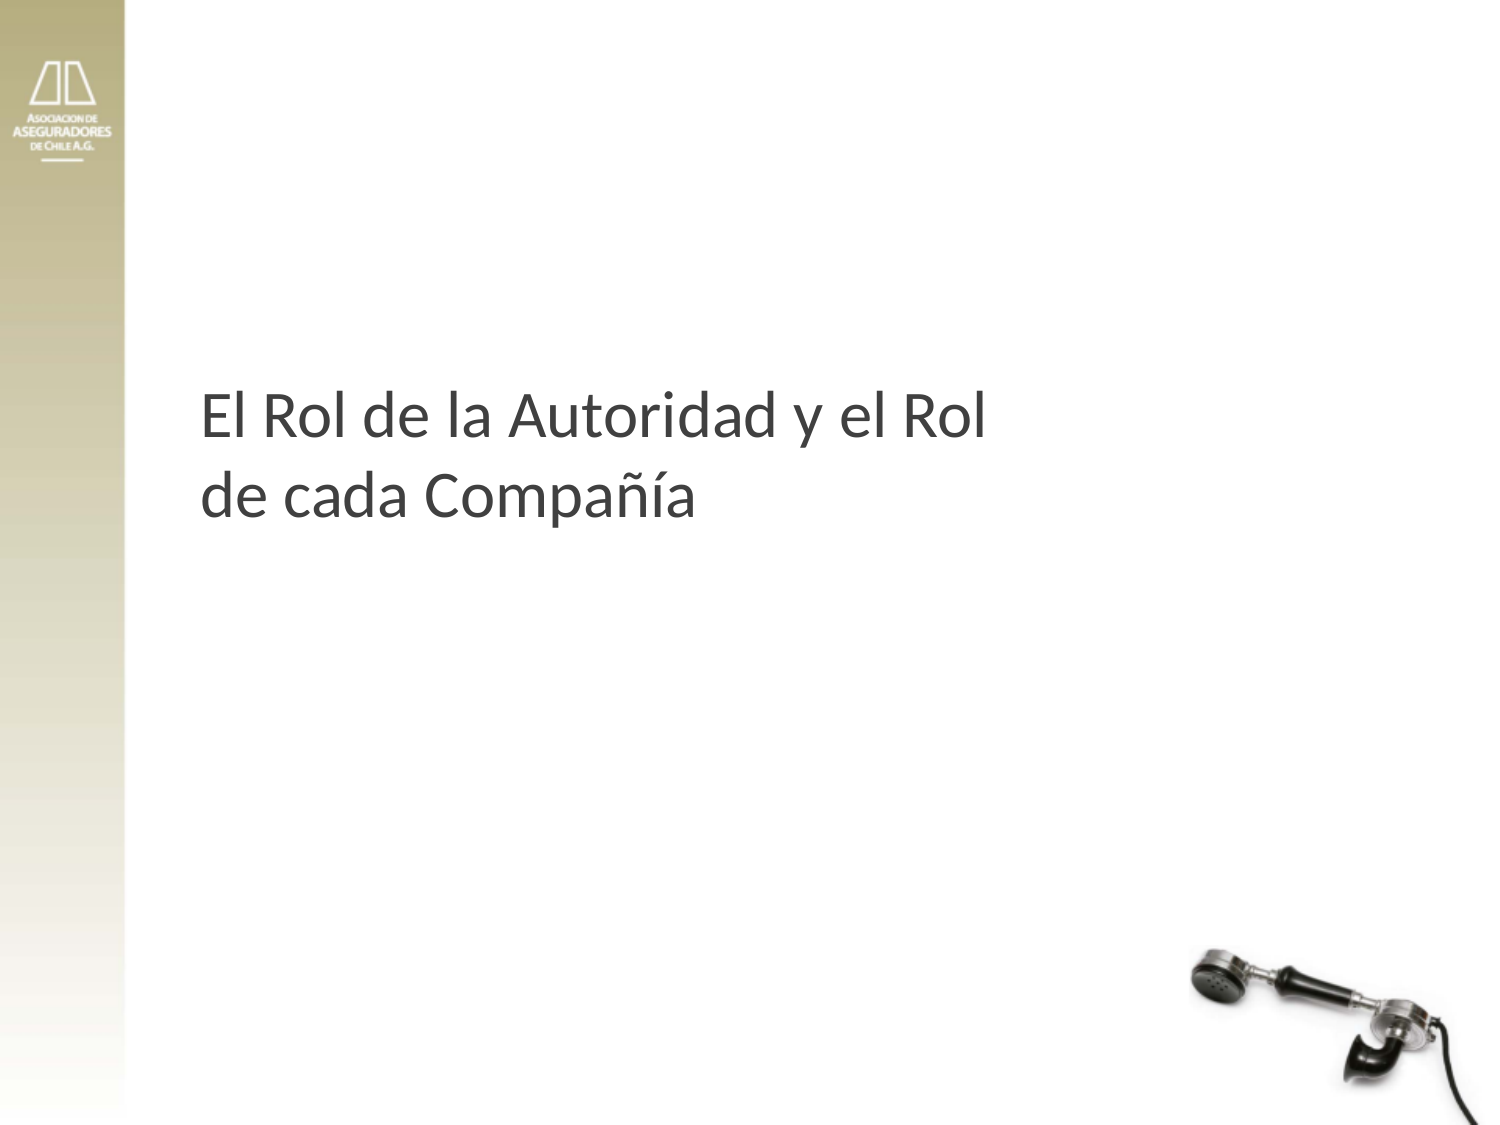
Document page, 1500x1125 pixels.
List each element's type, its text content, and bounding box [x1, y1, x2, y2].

title El Rol de la Autoridad y el Rol de cada Compañía [185, 364, 1426, 537]
picture [0, 0, 129, 1125]
picture [1188, 945, 1500, 1125]
